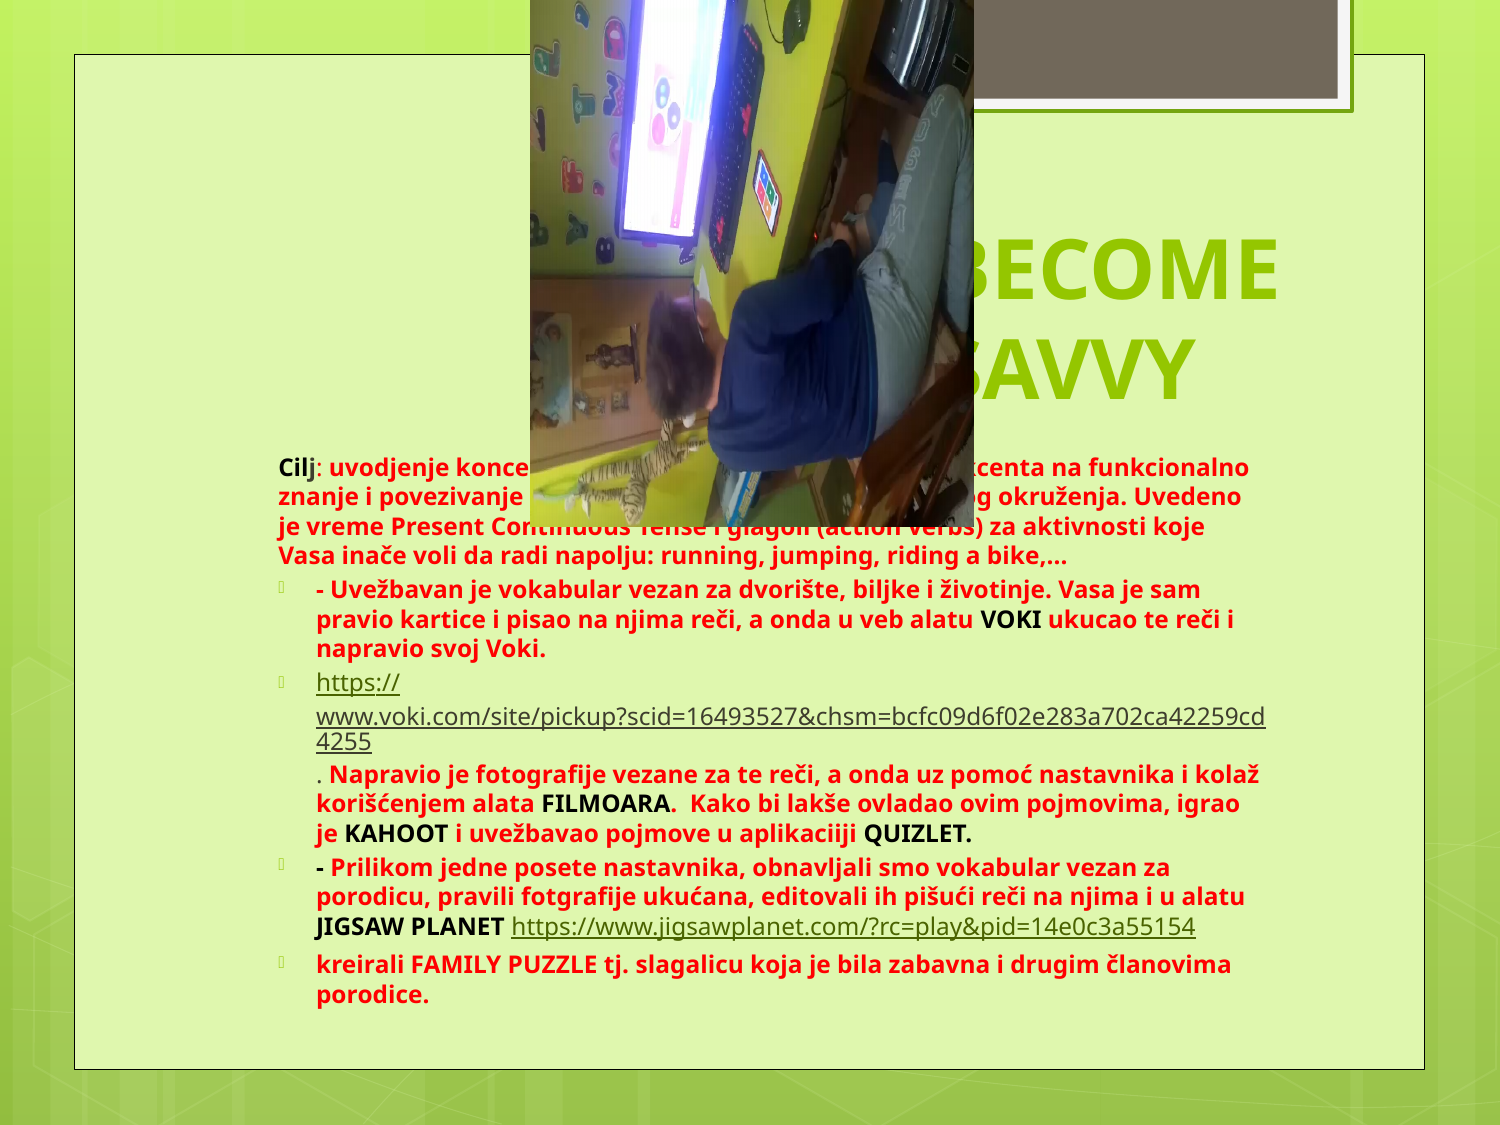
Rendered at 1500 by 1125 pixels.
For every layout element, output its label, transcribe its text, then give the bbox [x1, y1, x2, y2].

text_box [44, 0, 490, 486]
picture [530, 0, 974, 527]
title 3. LET’S BECOME TECH-SAVVY [974, 198, 1312, 424]
list Cilj: uvodjenje koncepta „outdoor learning“, stavljanje akcenta na funkcionalno znanje i povezivanje gradiva sa pojmovima iz neposrednog okruženja. Uvedeno je vreme Present Continuous Tense i glagoli (action verbs) za aktivnosti koje Vasa inače voli da radi napolju: running, jumping, riding a bike,... - Uvežbavan je vokabular vezan za dvorište, biljke i životinje. Vasa je sam pravio kartice i pisao na njima reči, a onda u veb alatu VOKI ukucao te reči i napravio svoj Voki. https://www.voki.com/site/pickup?scid=16493527&chsm=bcfc09d6f02e283a702ca42259cd4255. Napravio je fotografije vezane za te reči, a onda uz pomoć nastavnika i kolaž korišćenjem alata FILMOARA. Kako bi lakše ovladao ovim pojmovima, igrao je KAHOOT i uvežbavao pojmove u aplikaciiji QUIZLET. - Prilikom jedne posete nastavnika, obnavljali smo vokabular vezan za porodicu, pravili fotgrafije ukućana, editovali ih pišući reči na njima i u alatu JIGSAW PLANET https://www.jigsawplanet.com/?rc=play&pid=14e0c3a55154 kreirali FAMILY PUZZLE tj. slagalicu koja je bila zabavna i drugim članovima porodice. [253, 444, 1282, 1035]
